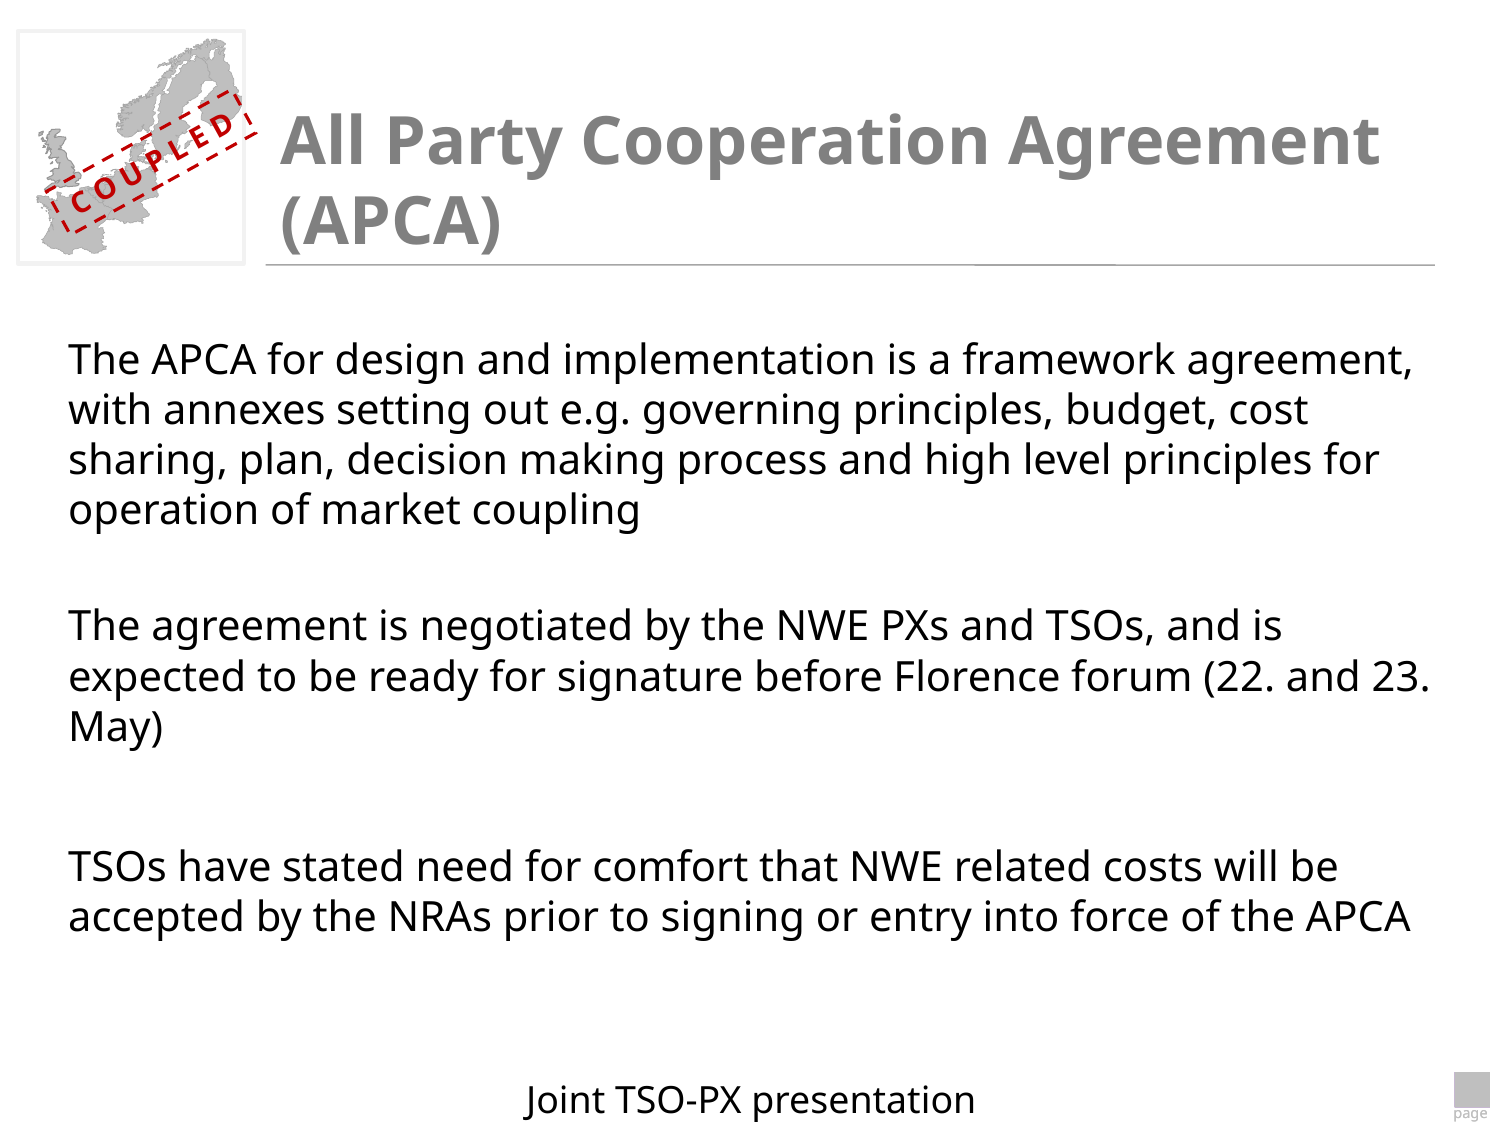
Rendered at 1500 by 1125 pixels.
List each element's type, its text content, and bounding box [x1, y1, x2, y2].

list The APCA for design and implementation is a framework agreement, with annexes setting out e.g. governing principles, budget, cost sharing, plan, decision making process and high level principles for operation of market coupling The agreement is negotiated by the NWE PXs and TSOs, and is expected to be ready for signature before Florence forum (22. and 23. May) TSOs have stated need for comfort that NWE related costs will be accepted by the NRAs prior to signing or entry into force of the APCA [52, 324, 1448, 1001]
title All Party Cooperation Agreement (APCA) [265, 77, 1436, 266]
